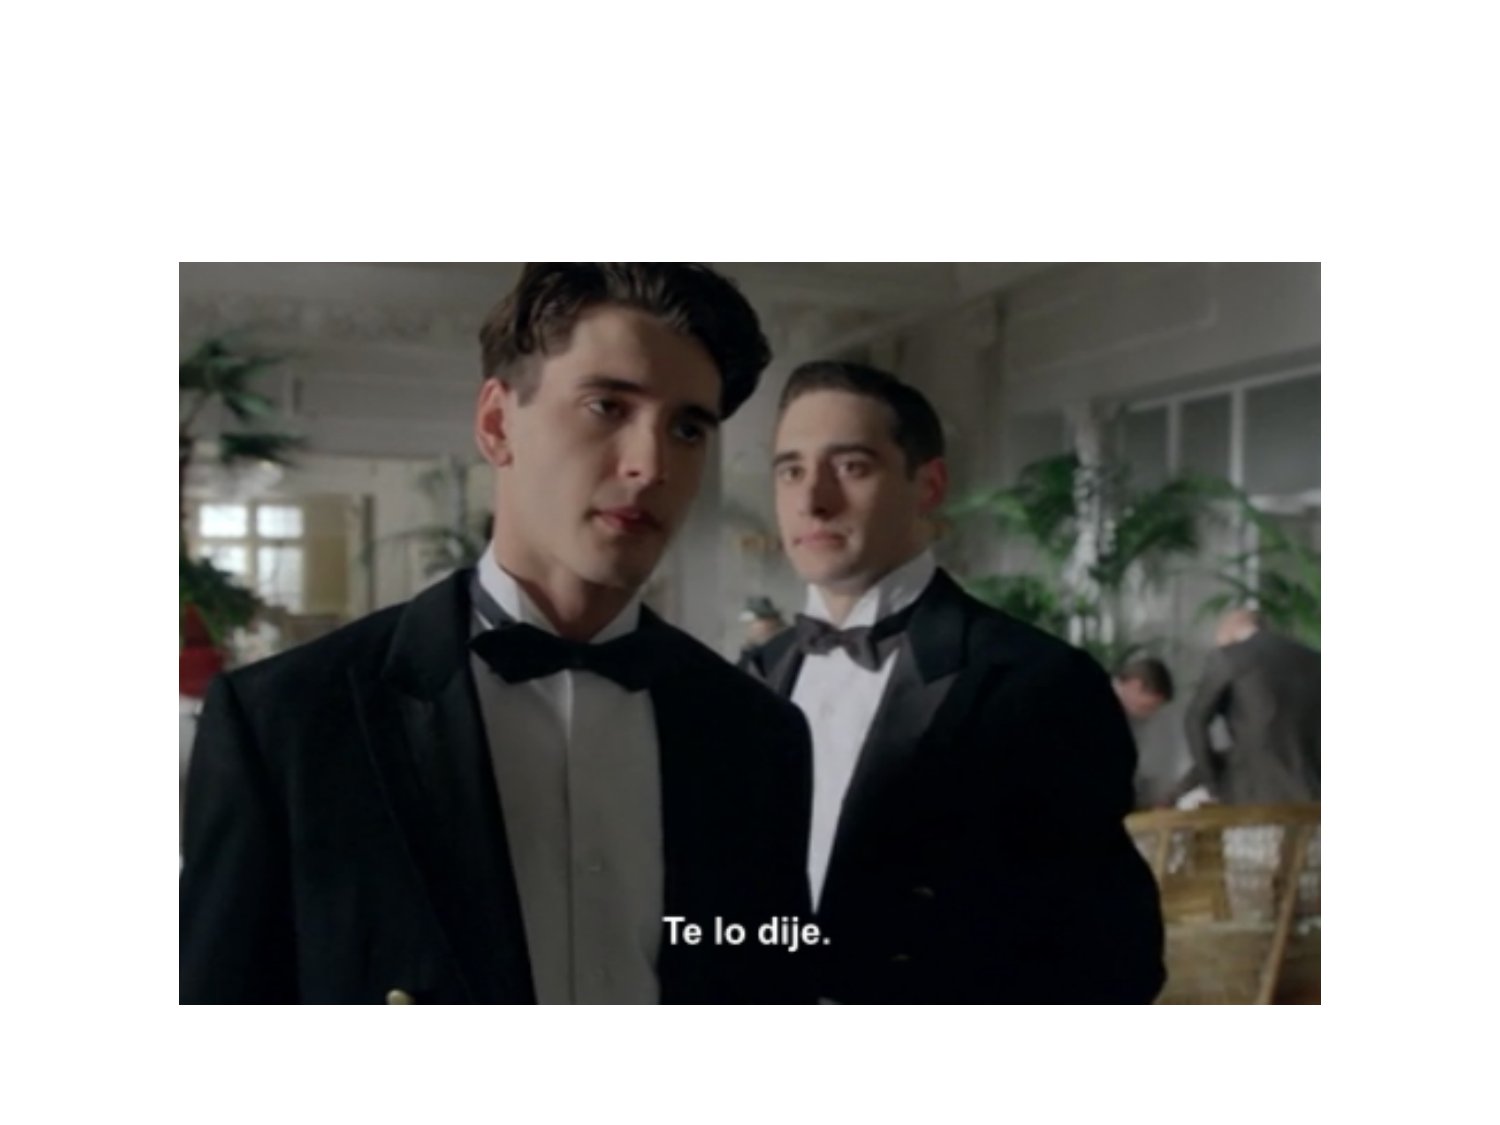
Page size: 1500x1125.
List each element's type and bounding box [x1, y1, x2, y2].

list [74, 262, 1426, 1006]
